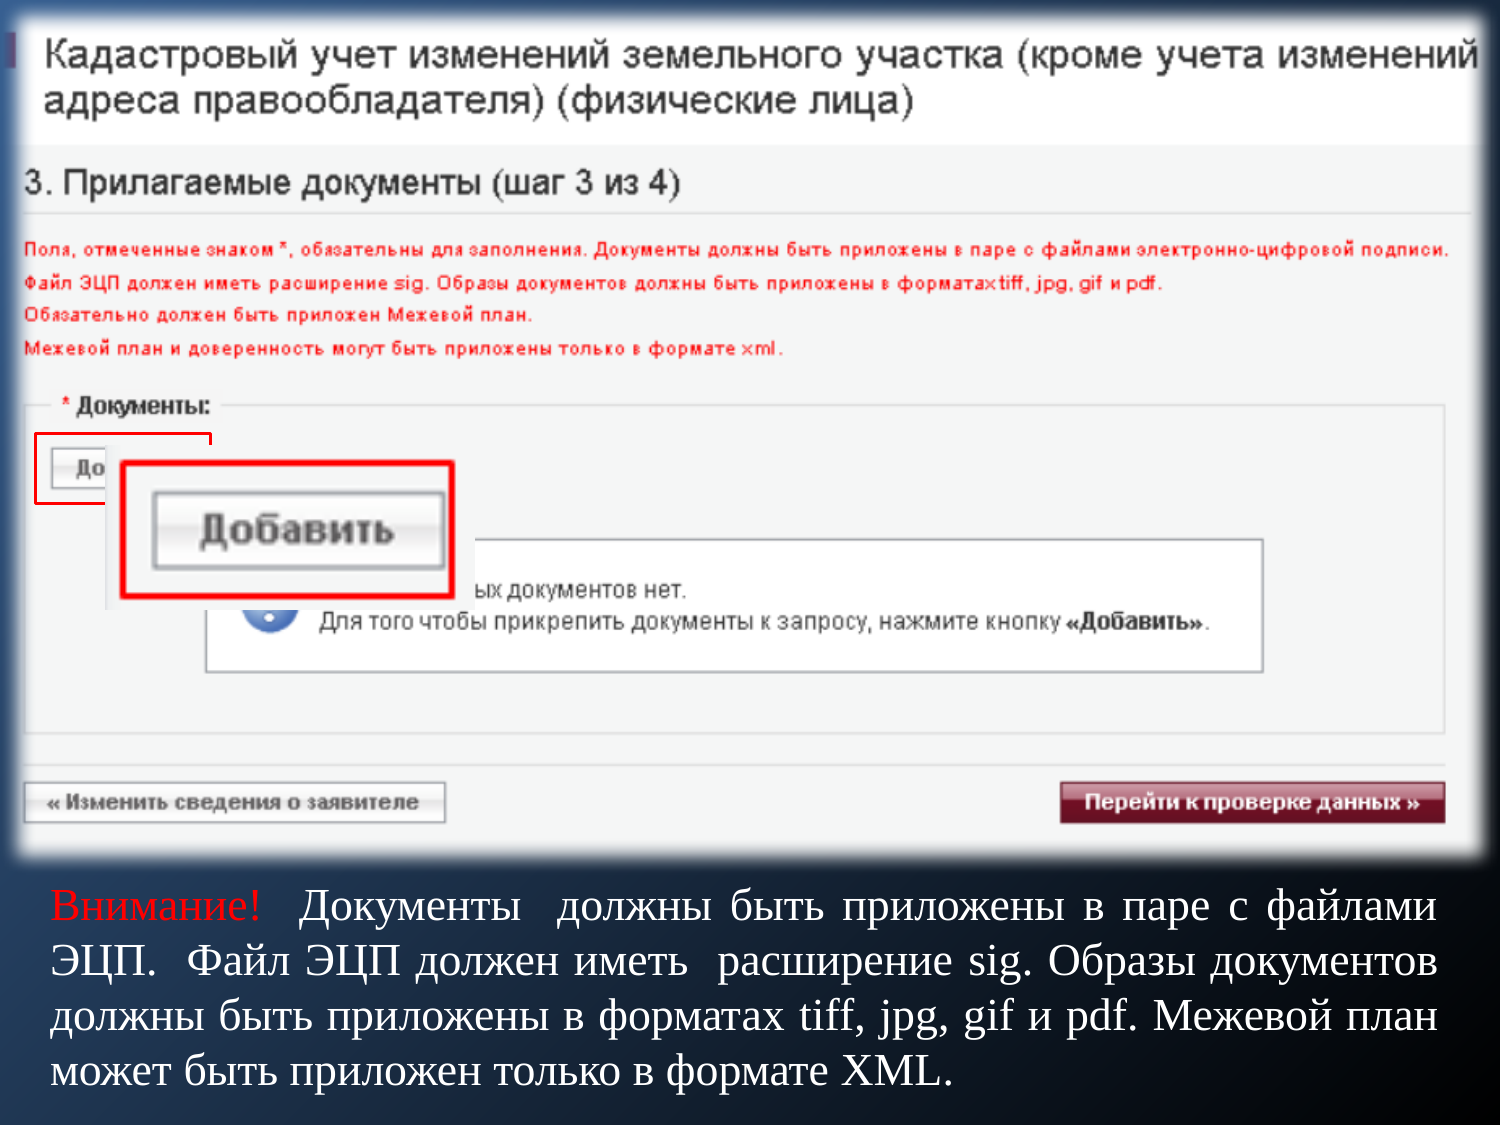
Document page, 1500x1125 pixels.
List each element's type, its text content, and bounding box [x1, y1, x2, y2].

picture [0, 0, 1500, 875]
text_box Внимание! Документы должны быть приложены в паре с файлами ЭЦП. Файл ЭЦП должен иметь расширение sig. Образы документов должны быть приложены в форматах tiff, jpg, gif и pdf. Межевой план может быть приложен только в формате XML. [35, 885, 1454, 1125]
